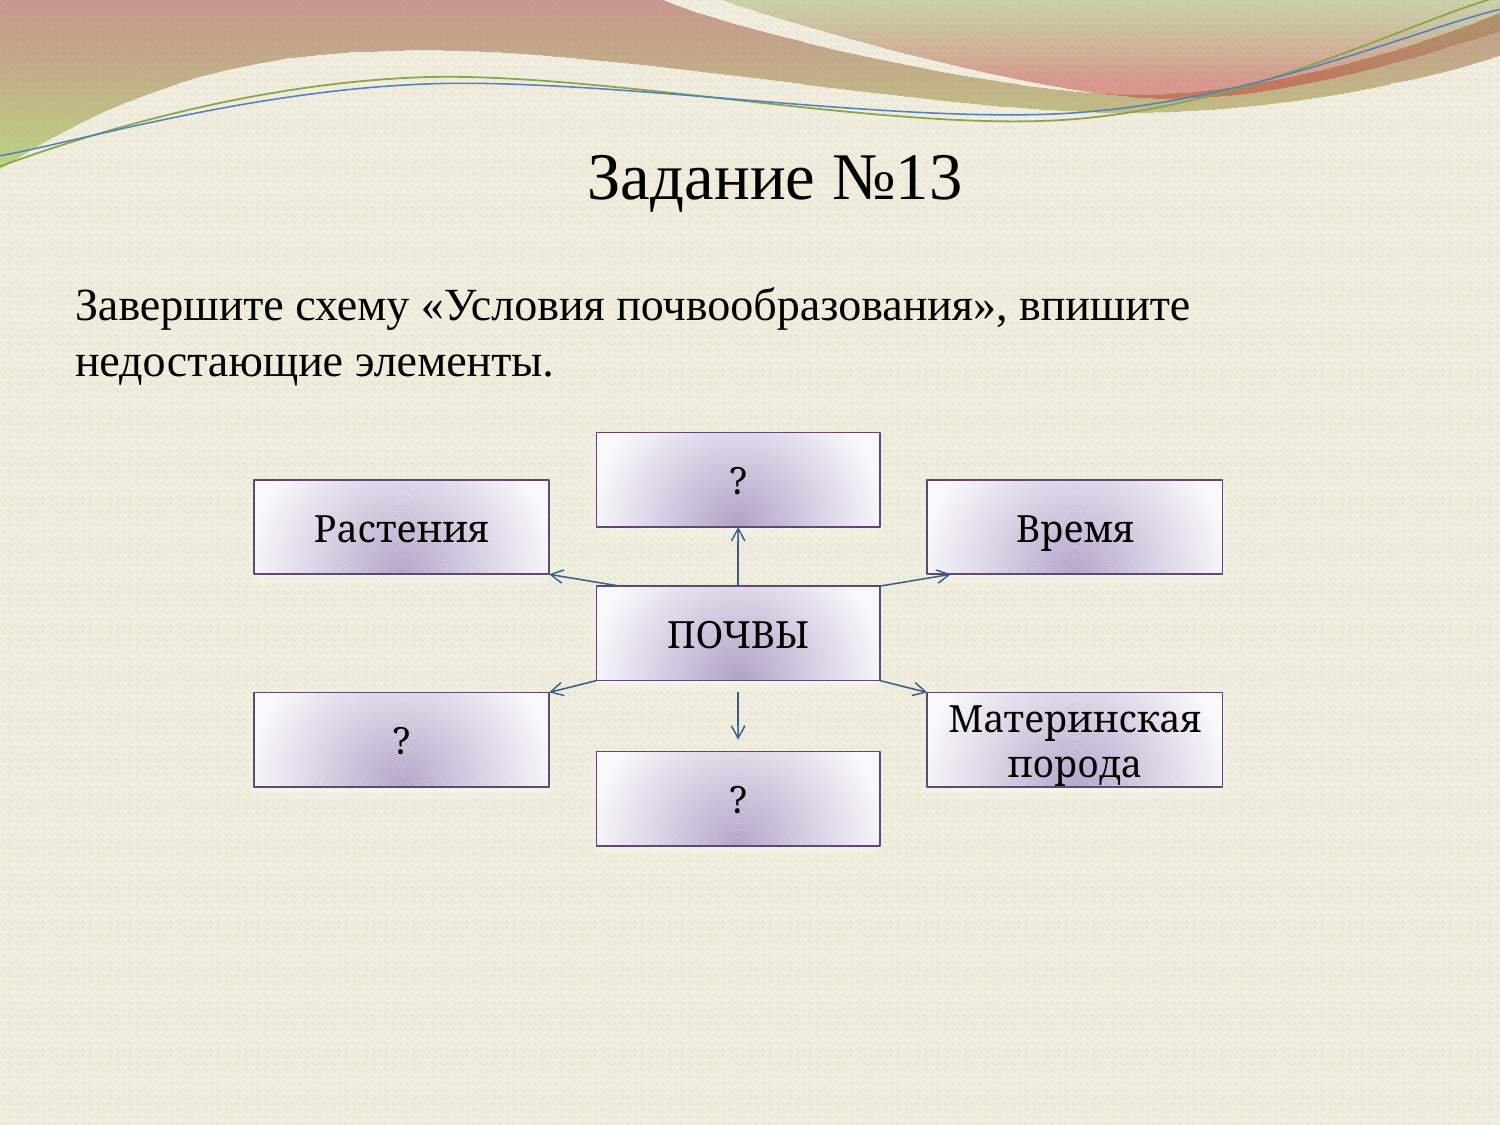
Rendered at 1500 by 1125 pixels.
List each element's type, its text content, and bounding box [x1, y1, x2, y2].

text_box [548, 573, 621, 587]
text_box ? [596, 432, 881, 528]
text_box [879, 573, 951, 587]
title Завершите схему «Условия почвообразования», впишите недостающие элементы. [75, 267, 1438, 386]
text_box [548, 680, 597, 693]
text_box Материнская порода [926, 692, 1223, 788]
text_box Задание №13 [572, 125, 999, 221]
text_box ? [596, 751, 881, 847]
text_box ? [253, 692, 550, 788]
text_box Время [926, 479, 1223, 575]
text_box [879, 680, 928, 693]
text_box Растения [253, 479, 550, 575]
text_box ПОЧВЫ [596, 585, 881, 681]
